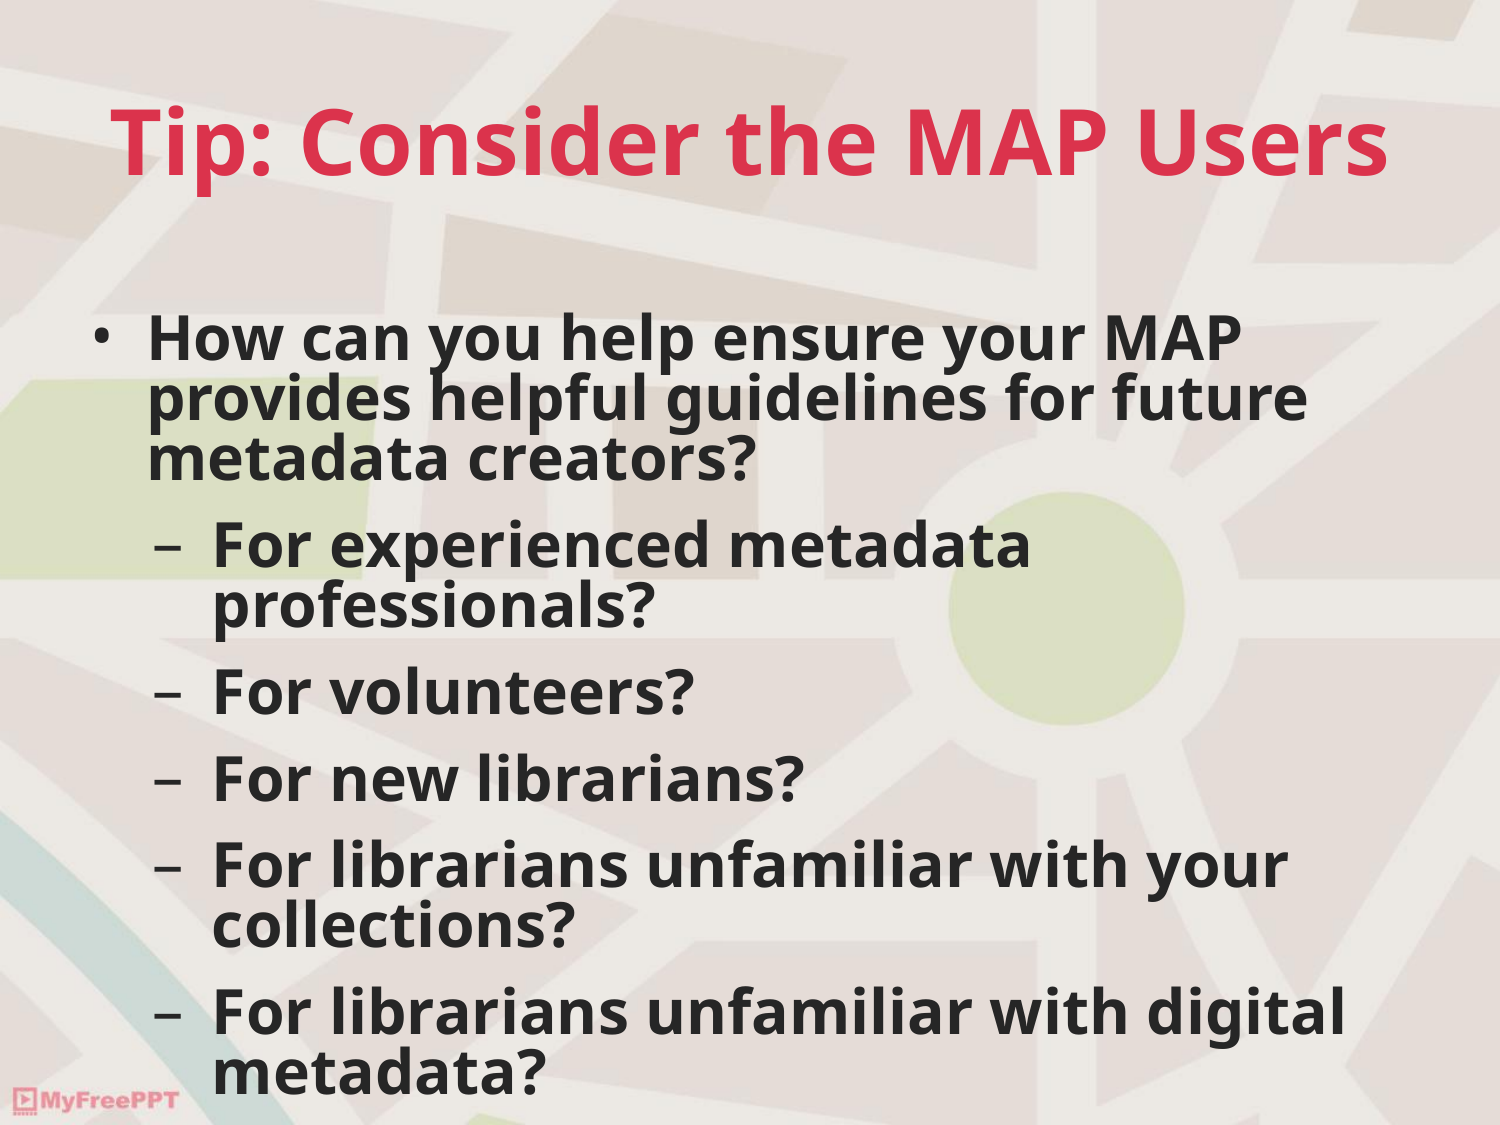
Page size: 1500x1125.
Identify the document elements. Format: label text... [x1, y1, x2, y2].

list How can you help ensure your MAP provides helpful guidelines for future metadata creators? For experienced metadata professionals? For volunteers? For new librarians? For librarians unfamiliar with your collections? For librarians unfamiliar with digital metadata? [75, 262, 1425, 1005]
picture [0, 0, 1500, 1125]
title Tip: Consider the MAP Users [75, 45, 1425, 233]
